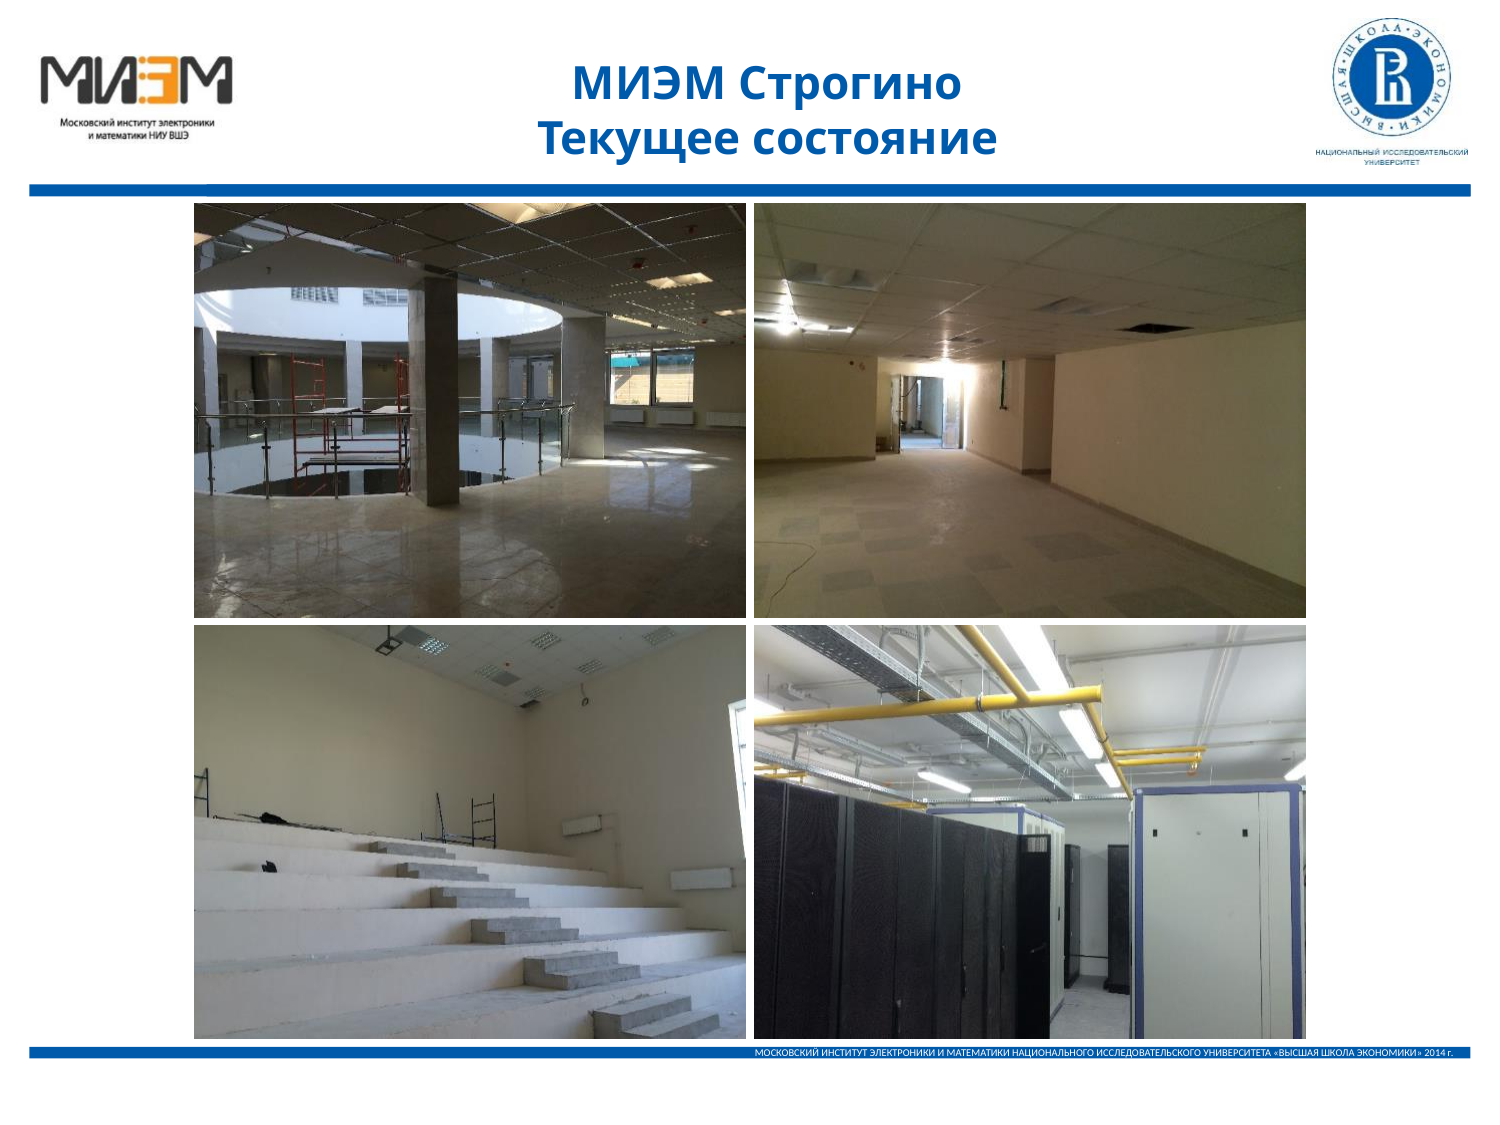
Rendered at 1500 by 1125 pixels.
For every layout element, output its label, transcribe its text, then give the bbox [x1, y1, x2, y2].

text_box МИЭМ Строгино Текущее состояние [230, 46, 1306, 171]
picture [29, 23, 246, 166]
picture [1316, 18, 1468, 165]
picture [753, 203, 1306, 618]
picture [194, 625, 747, 1039]
picture [194, 203, 747, 618]
picture [753, 625, 1306, 1039]
